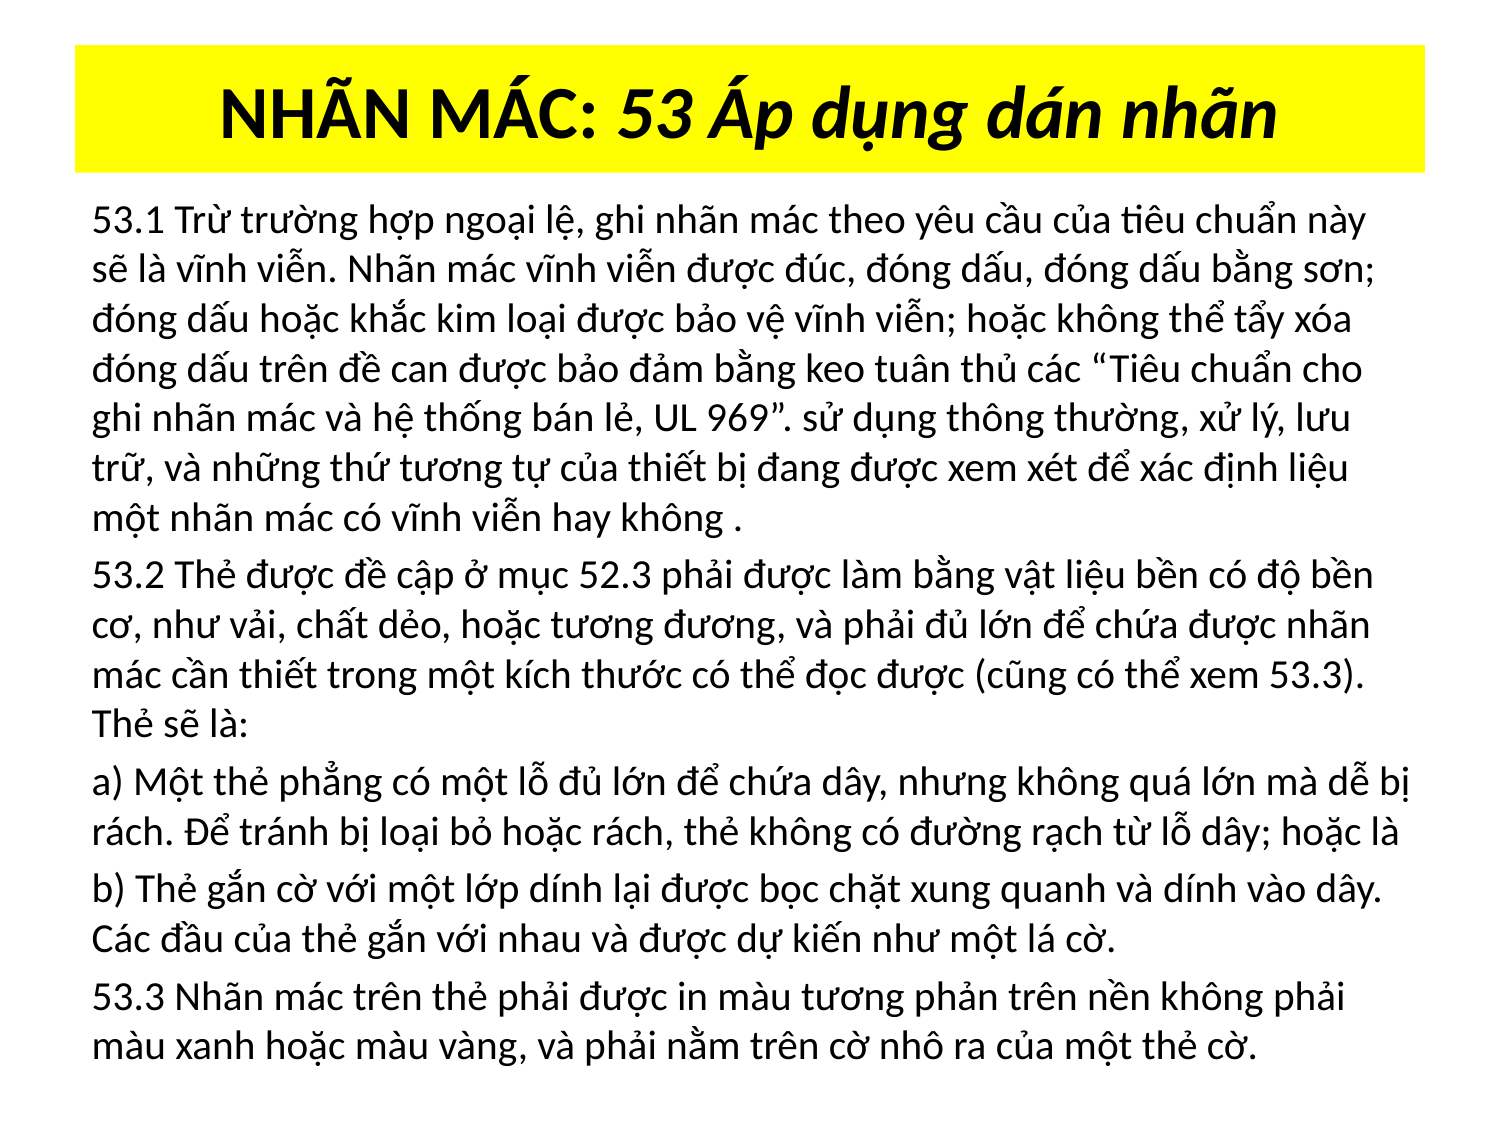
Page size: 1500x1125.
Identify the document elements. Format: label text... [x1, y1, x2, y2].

list 53.1 Trừ trường hợp ngoại lệ, ghi nhãn mác theo yêu cầu của tiêu chuẩn này sẽ là vĩnh viễn. Nhãn mác vĩnh viễn được đúc, đóng dấu, đóng dấu bằng sơn; đóng dấu hoặc khắc kim loại được bảo vệ vĩnh viễn; hoặc không thể tẩy xóa đóng dấu trên đề can được bảo đảm bằng keo tuân thủ các “Tiêu chuẩn cho ghi nhãn mác và hệ thống bán lẻ, UL 969”. sử dụng thông thường, xử lý, lưu trữ, và những thứ tương tự của thiết bị đang được xem xét để xác định liệu một nhãn mác có vĩnh viễn hay không . 53.2 Thẻ được đề cập ở mục 52.3 phải được làm bằng vật liệu bền có độ bền cơ, như vải, chất dẻo, hoặc tương đương, và phải đủ lớn để chứa được nhãn mác cần thiết trong một kích thước có thể đọc được (cũng có thể xem 53.3). Thẻ sẽ là: a) Một thẻ phẳng có một lỗ đủ lớn để chứa dây, nhưng không quá lớn mà dễ bị rách. Để tránh bị loại bỏ hoặc rách, thẻ không có đường rạch từ lỗ dây; hoặc là b) Thẻ gắn cờ với một lớp dính lại được bọc chặt xung quanh và dính vào dây. Các đầu của thẻ gắn với nhau và được dự kiến như một lá cờ. 53.3 Nhãn mác trên thẻ phải được in màu tương phản trên nền không phải màu xanh hoặc màu vàng, và phải nằm trên cờ nhô ra của một thẻ cờ. [76, 184, 1427, 1094]
title NHÃN MÁC: 53 Áp dụng dán nhãn [75, 45, 1425, 173]
